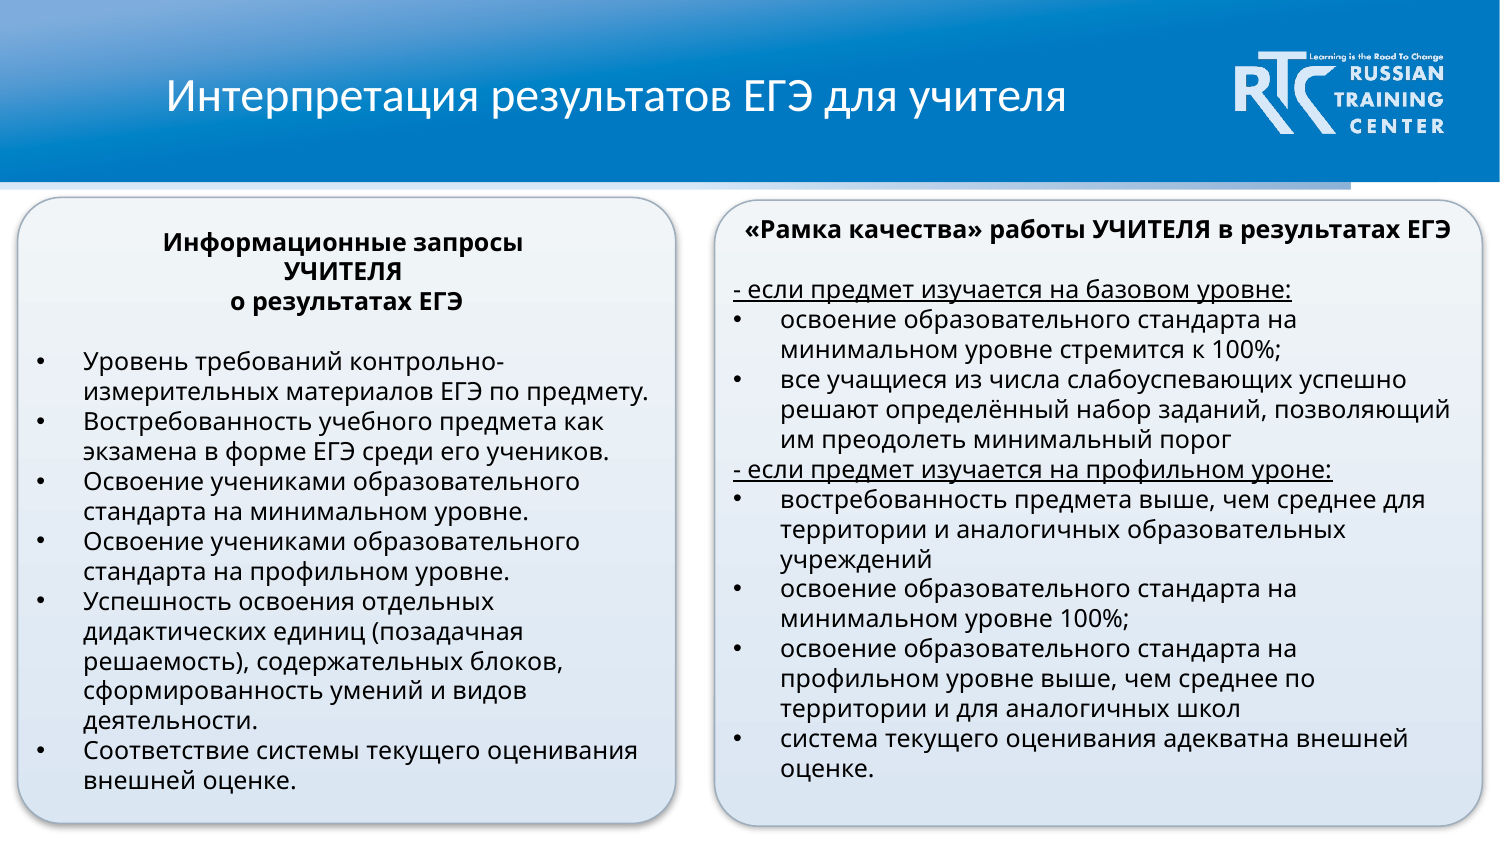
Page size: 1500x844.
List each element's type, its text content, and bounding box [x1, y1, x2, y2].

text_box Информационные запросы УЧИТЕЛЯ о результатах ЕГЭ Уровень требований контрольно-измерительных материалов ЕГЭ по предмету. Востребованность учебного предмета как экзамена в форме ЕГЭ среди его учеников. Освоение учениками образовательного стандарта на минимальном уровне. Освоение учениками образовательного стандарта на профильном уровне. Успешность освоения отдельных дидактических единиц (позадачная решаемость), содержательных блоков, сформированность умений и видов деятельности. Соответствие системы текущего оценивания внешней оценке. [17, 198, 676, 824]
text_box «Рамка качества» работы УЧИТЕЛЯ в результатах ЕГЭ - если предмет изучается на базовом уровне: освоение образовательного стандарта на минимальном уровне стремится к 100%; все учащиеся из числа слабоуспевающих успешно решают определённый набор заданий, позволяющий им преодолеть минимальный порог - если предмет изучается на профильном уроне: востребованность предмета выше, чем среднее для территории и аналогичных образовательных учреждений освоение образовательного стандарта на минимальном уровне 100%; освоение образовательного стандарта на профильном уровне выше, чем среднее по территории и для аналогичных школ система текущего оценивания адекватна внешней оценке. [714, 200, 1483, 827]
picture [0, 0, 1500, 191]
